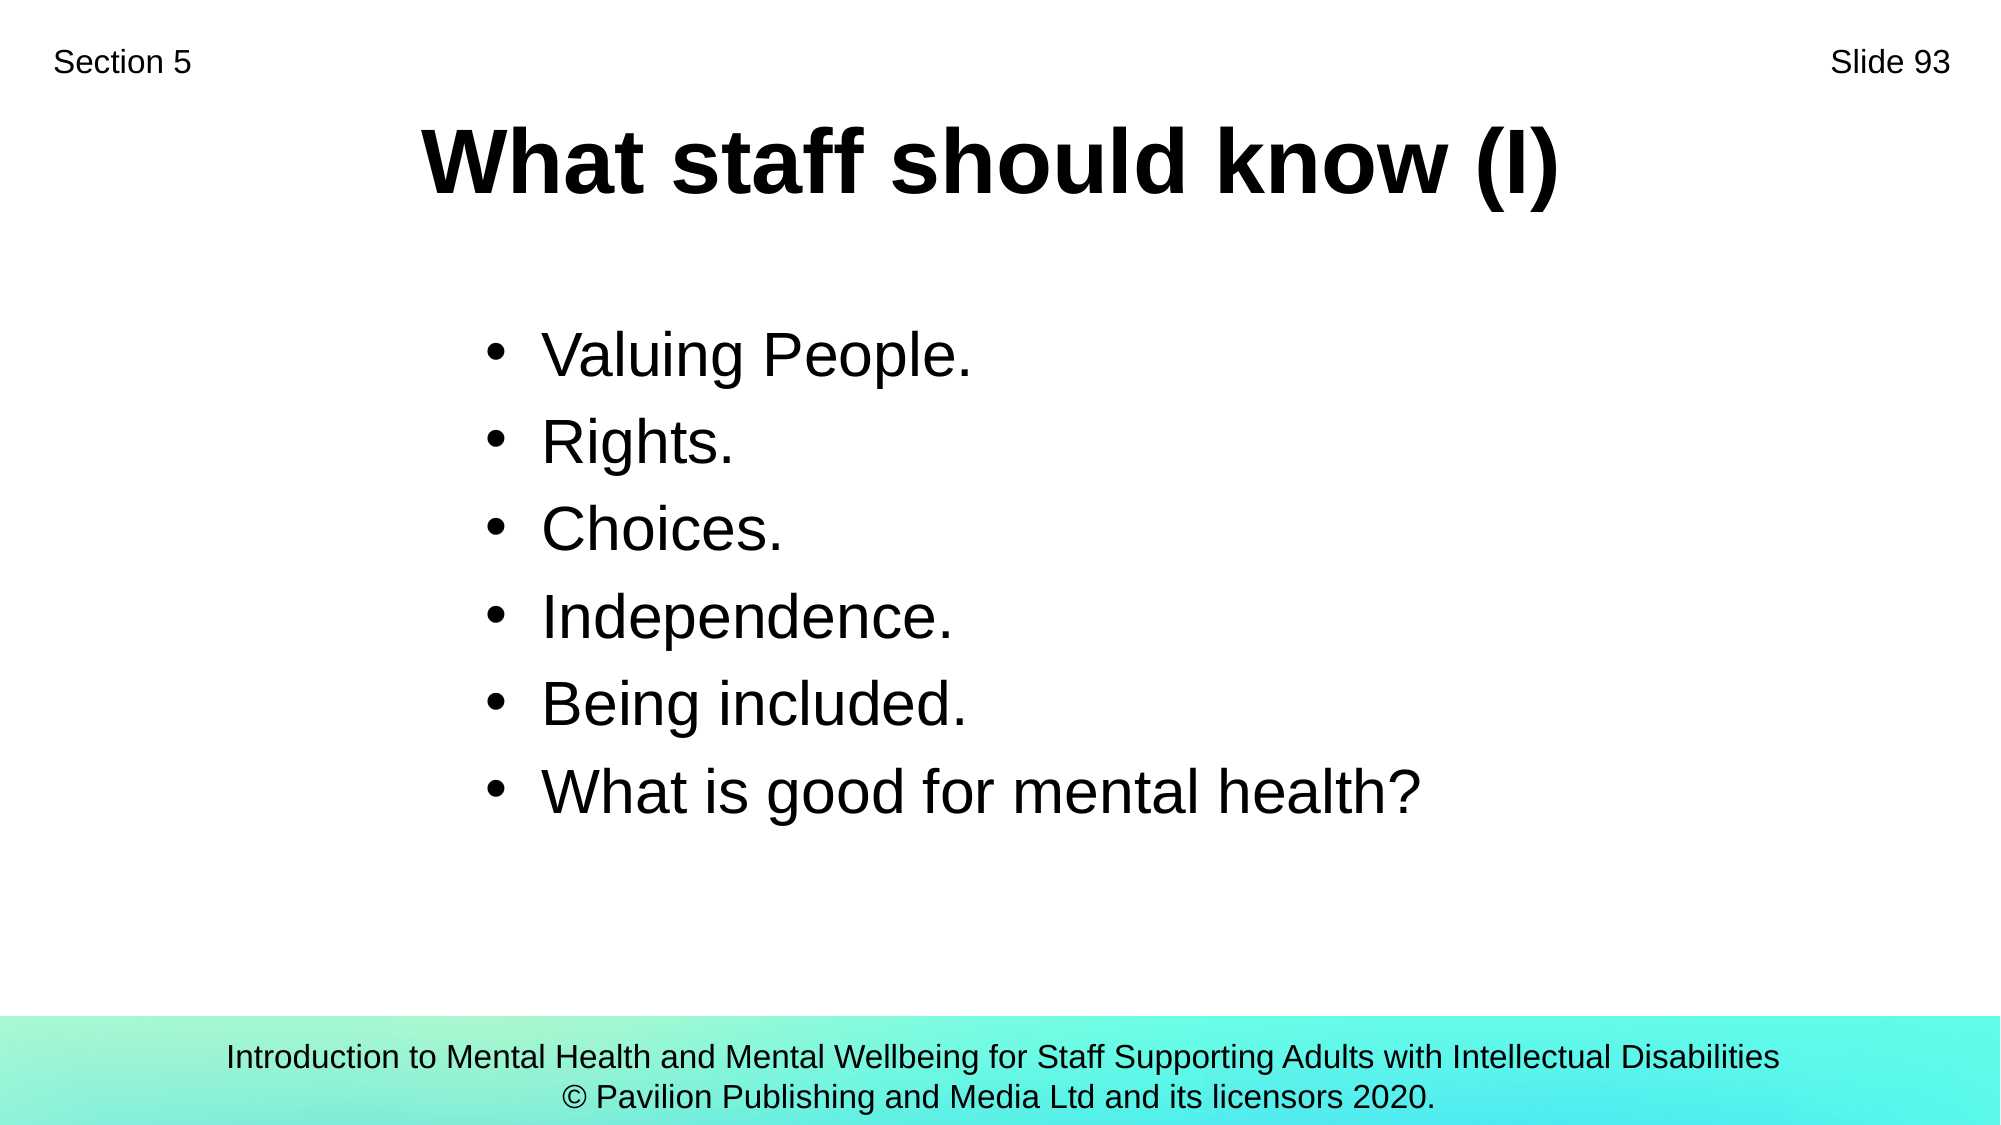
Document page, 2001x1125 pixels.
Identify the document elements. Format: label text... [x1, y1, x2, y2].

list Valuing People. Rights. Choices. Independence. Being included. What is good for mental health? [470, 306, 1514, 861]
text_box Slide 93 [1498, 33, 1966, 93]
text_box Section 5 [38, 33, 313, 88]
title What staff should know (I) [91, 63, 1892, 251]
picture [0, 1016, 2001, 1125]
